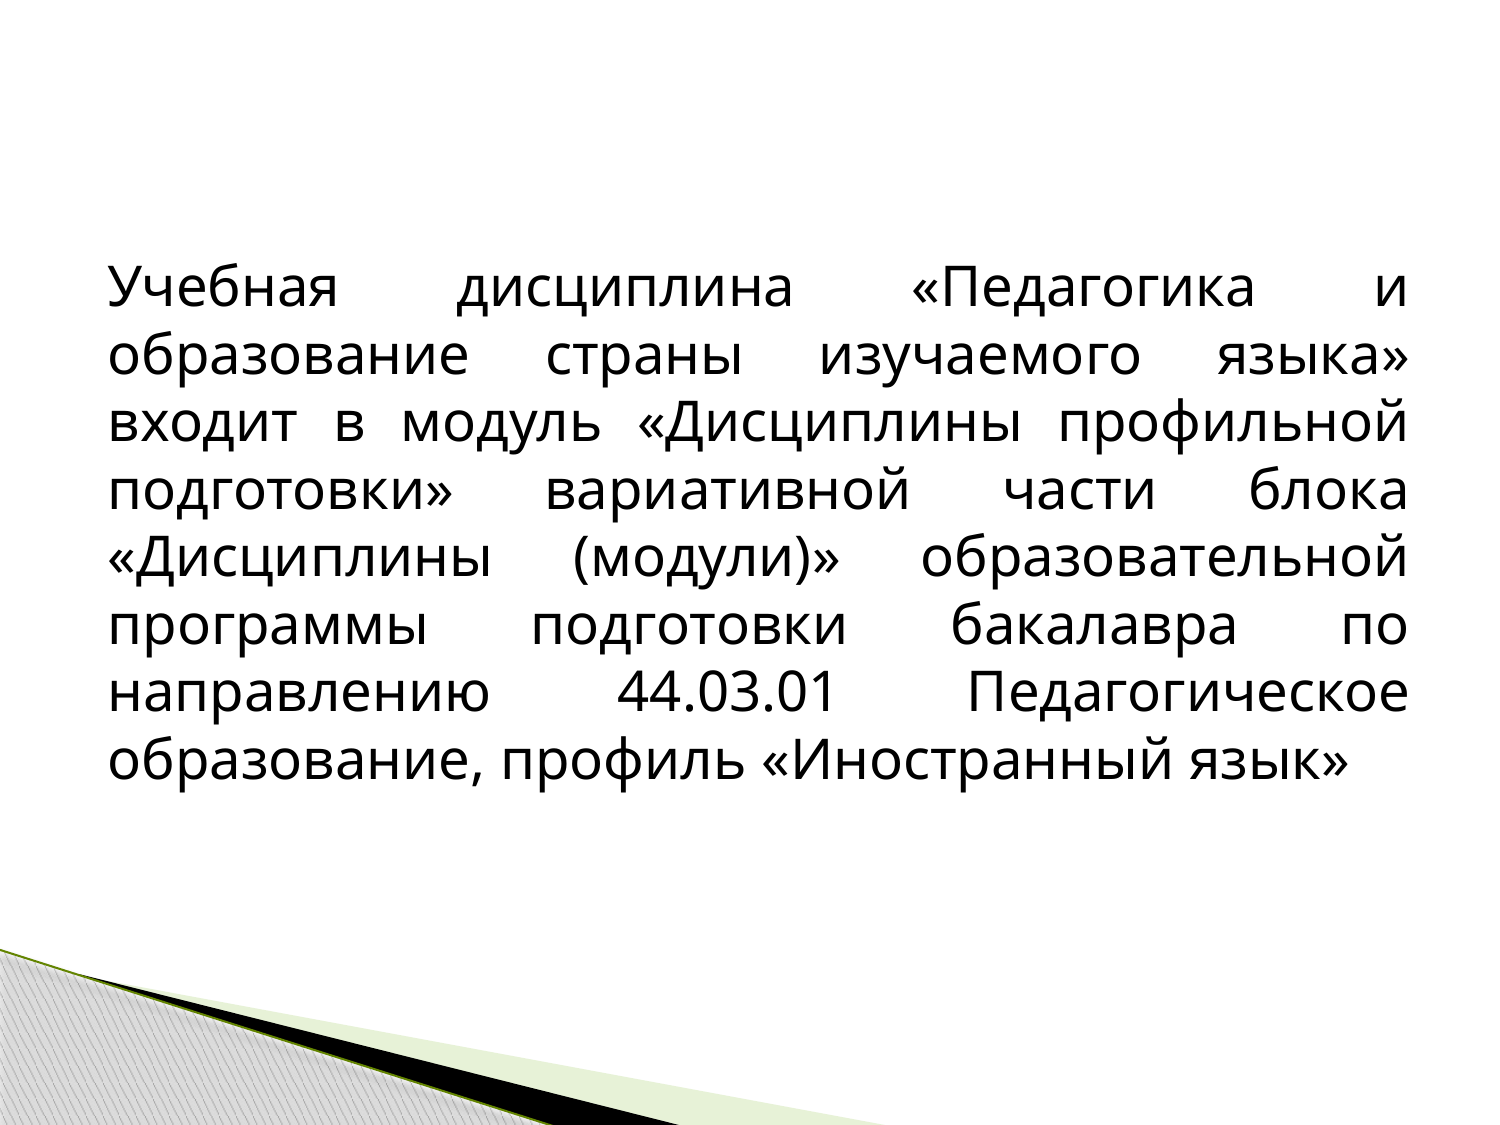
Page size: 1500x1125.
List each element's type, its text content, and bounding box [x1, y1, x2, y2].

list Учебная дисциплина «Педагогика и образование страны изучаемого языка» входит в модуль «Дисциплины профильной подготовки» вариативной части блока «Дисциплины (модули)» образовательной программы подготовки бакалавра по направлению 44.03.01 Педагогическое образование, профиль «Иностранный язык» [75, 243, 1425, 986]
